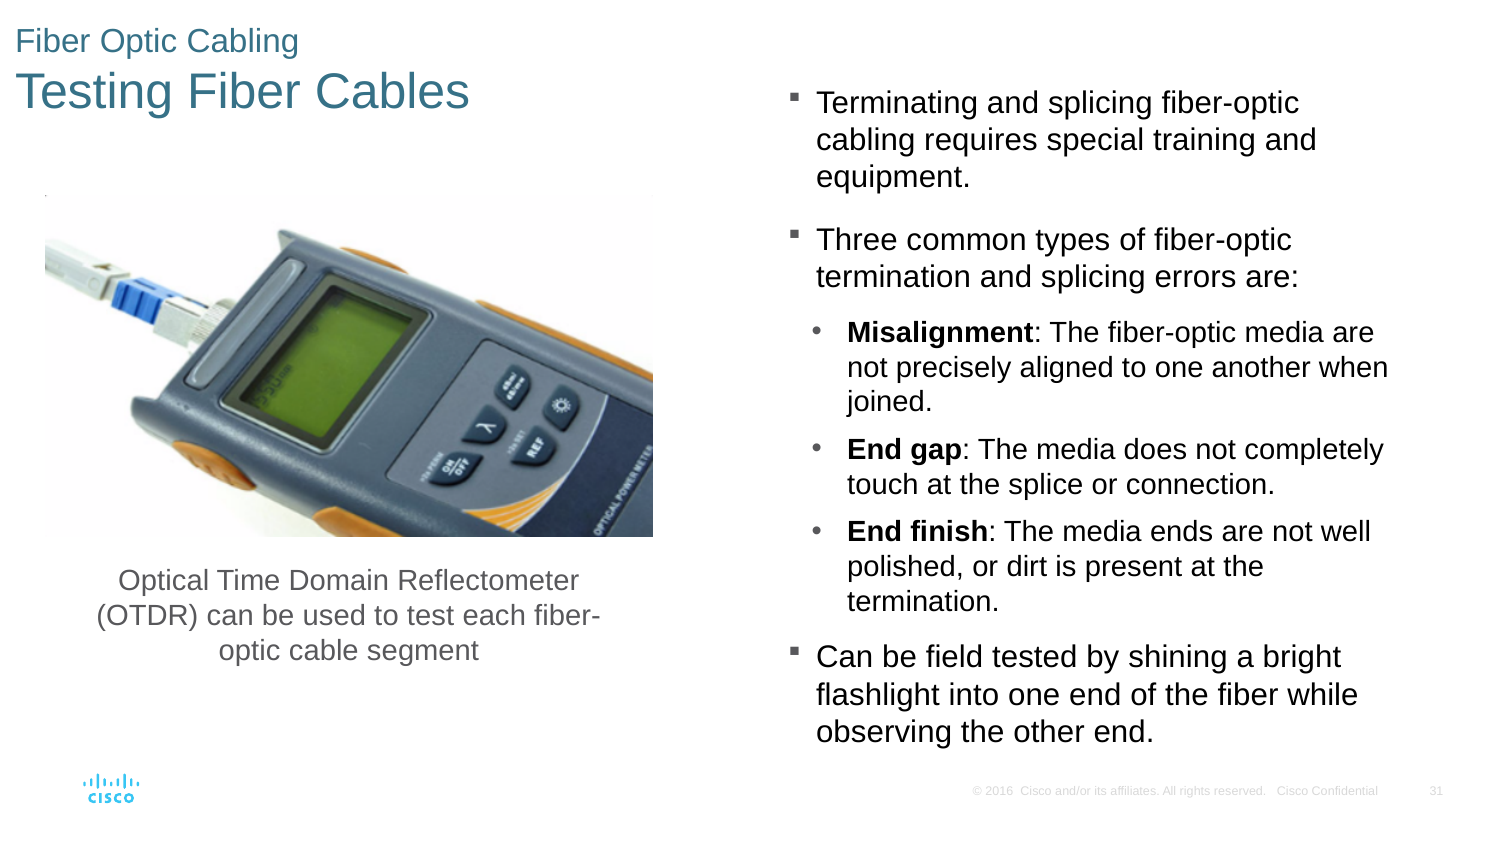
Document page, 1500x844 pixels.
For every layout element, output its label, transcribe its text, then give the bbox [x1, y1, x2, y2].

title Fiber Optic Cabling Testing Fiber Cables [0, 6, 1500, 131]
picture [44, 195, 654, 537]
list Terminating and splicing fiber-optic cabling requires special training and equipment. Three common types of fiber-optic termination and splicing errors are: Misalignment: The fiber-optic media are not precisely aligned to one another when joined. End gap: The media does not completely touch at the splice or connection. End finish: The media ends are not well polished, or dirt is present at the termination. Can be field tested by shining a bright flashlight into one end of the fiber while observing the other end. [773, 74, 1415, 806]
text_box Optical Time Domain Reflectometer (OTDR) can be used to test each fiber-optic cable segment [77, 554, 621, 674]
